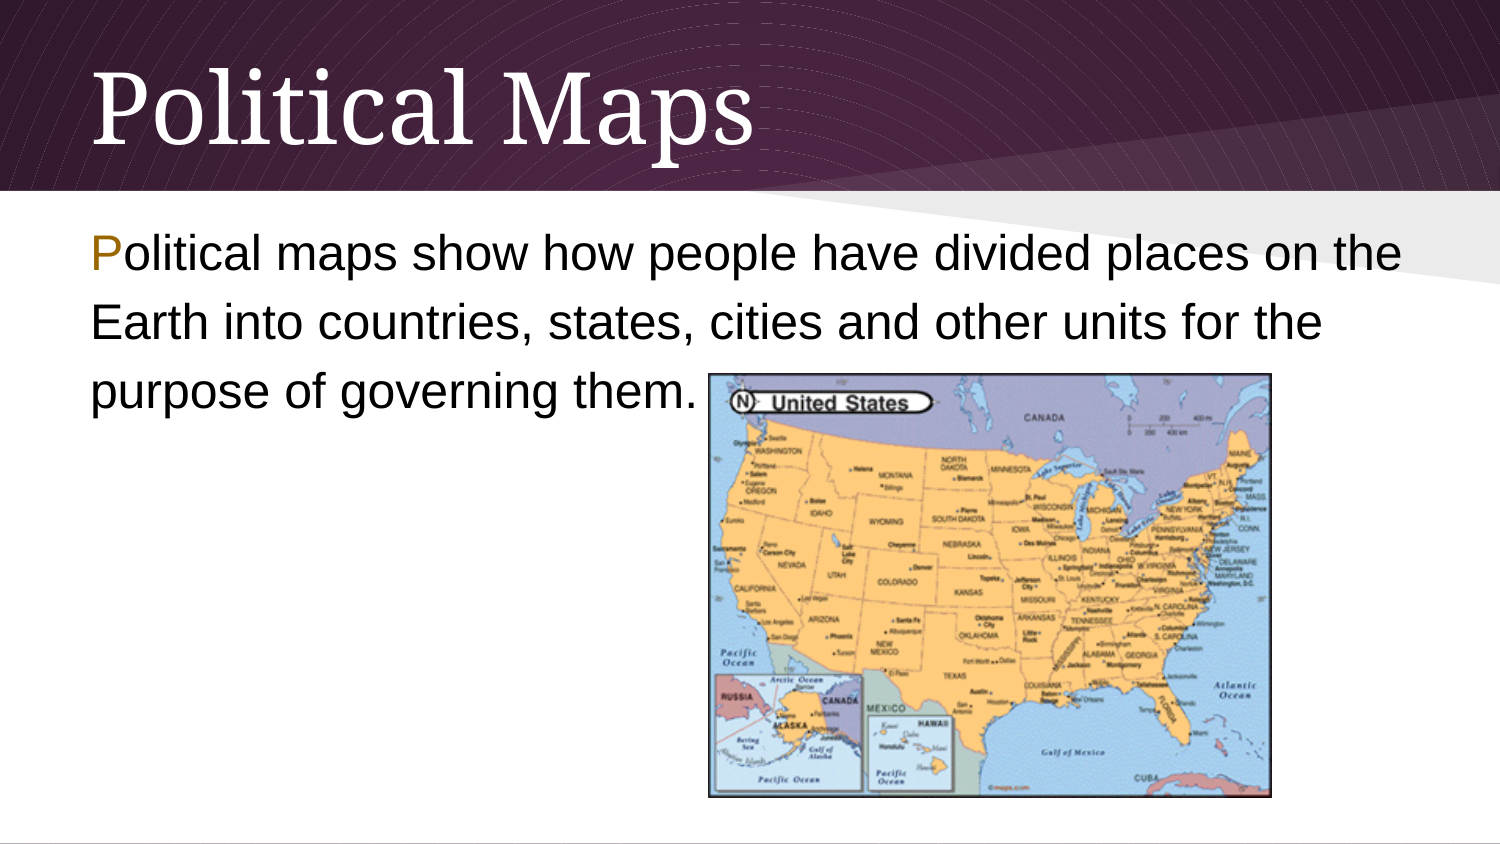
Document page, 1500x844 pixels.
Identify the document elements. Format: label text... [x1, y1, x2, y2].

list Political maps show how people have divided places on the Earth into countries, states, cities and other units for the purpose of governing them. [75, 196, 1425, 808]
title Political Maps [75, 33, 1425, 175]
picture [708, 373, 1272, 798]
